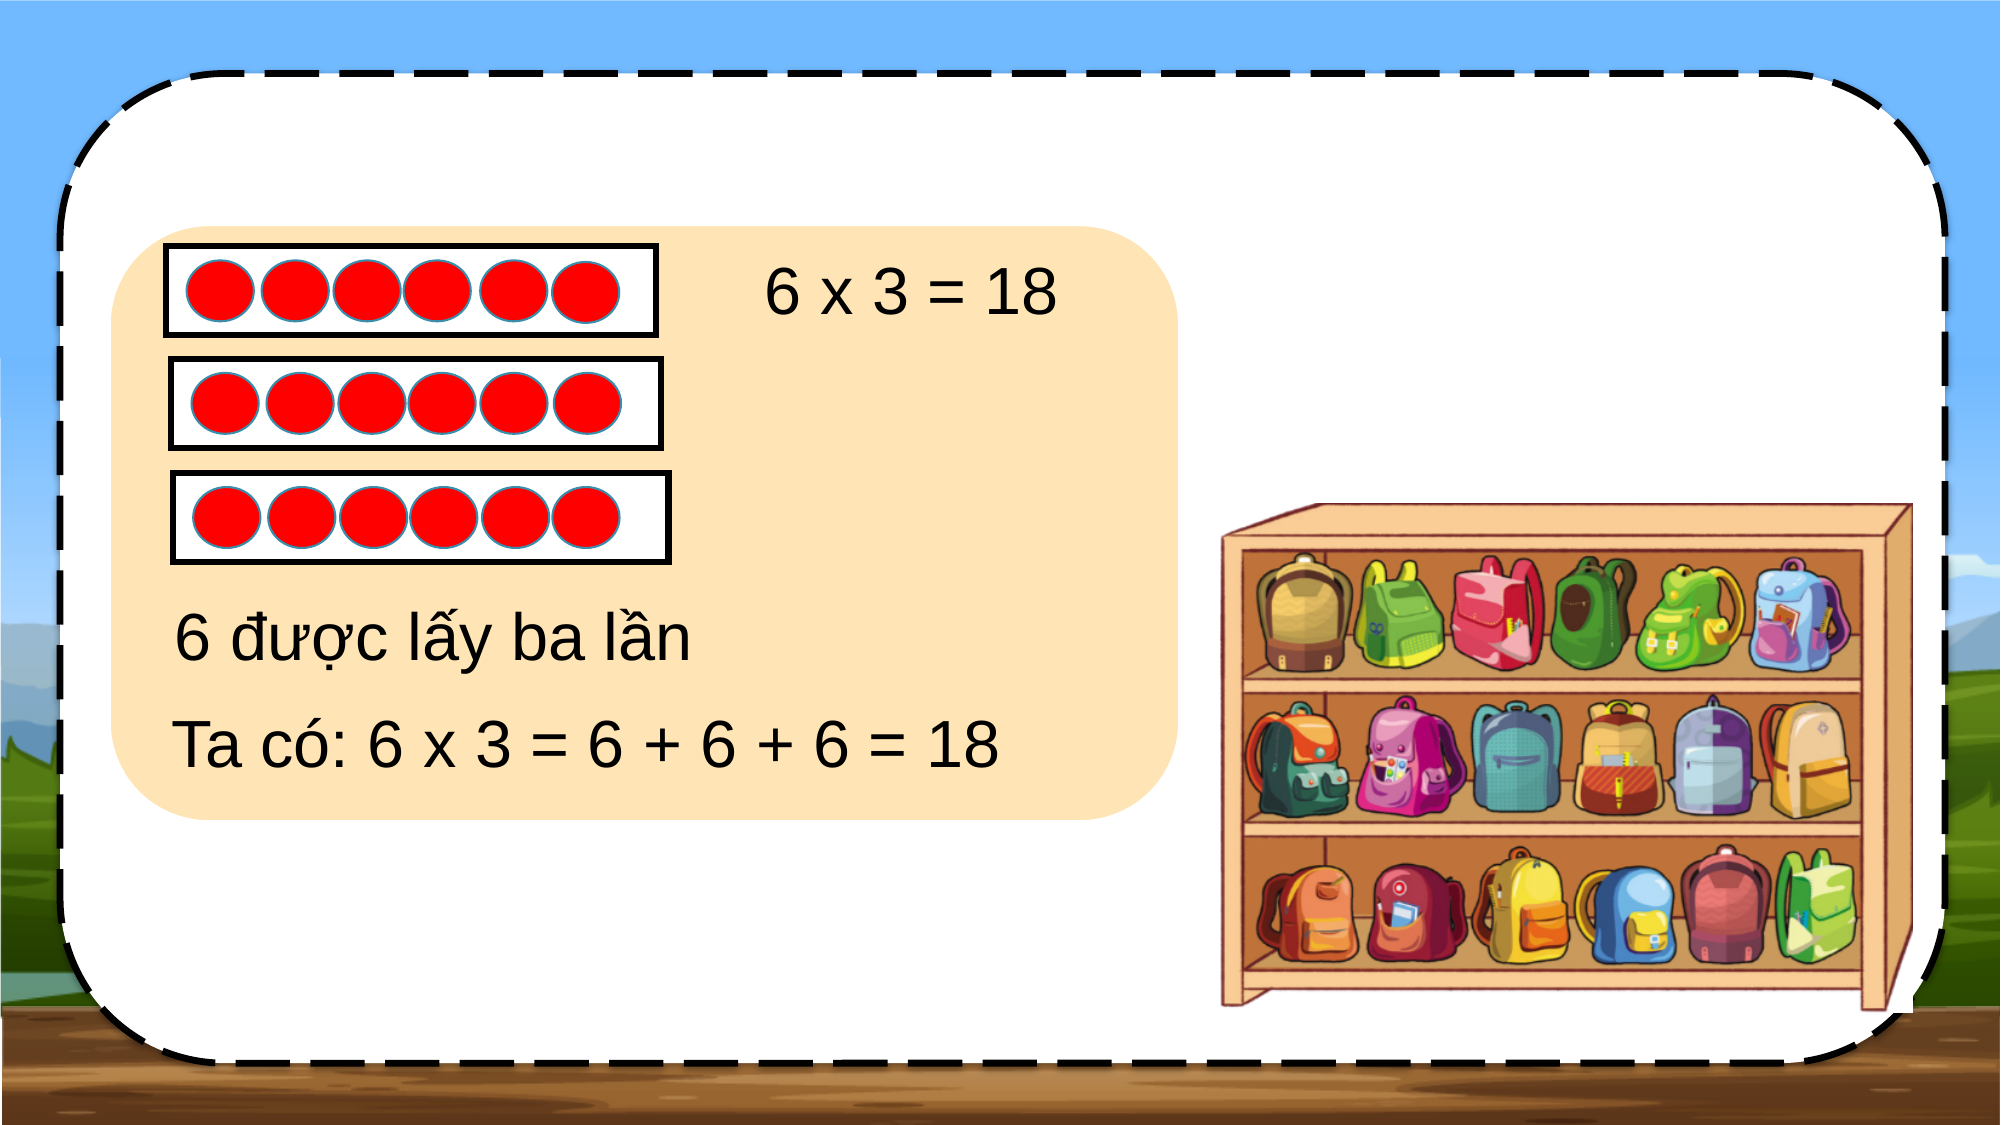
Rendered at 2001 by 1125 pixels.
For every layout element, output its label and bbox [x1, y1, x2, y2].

picture [1220, 502, 1913, 1013]
text_box [166, 246, 657, 336]
text_box [170, 358, 662, 449]
text_box [0, 0, 2000, 1125]
text_box [172, 472, 669, 563]
